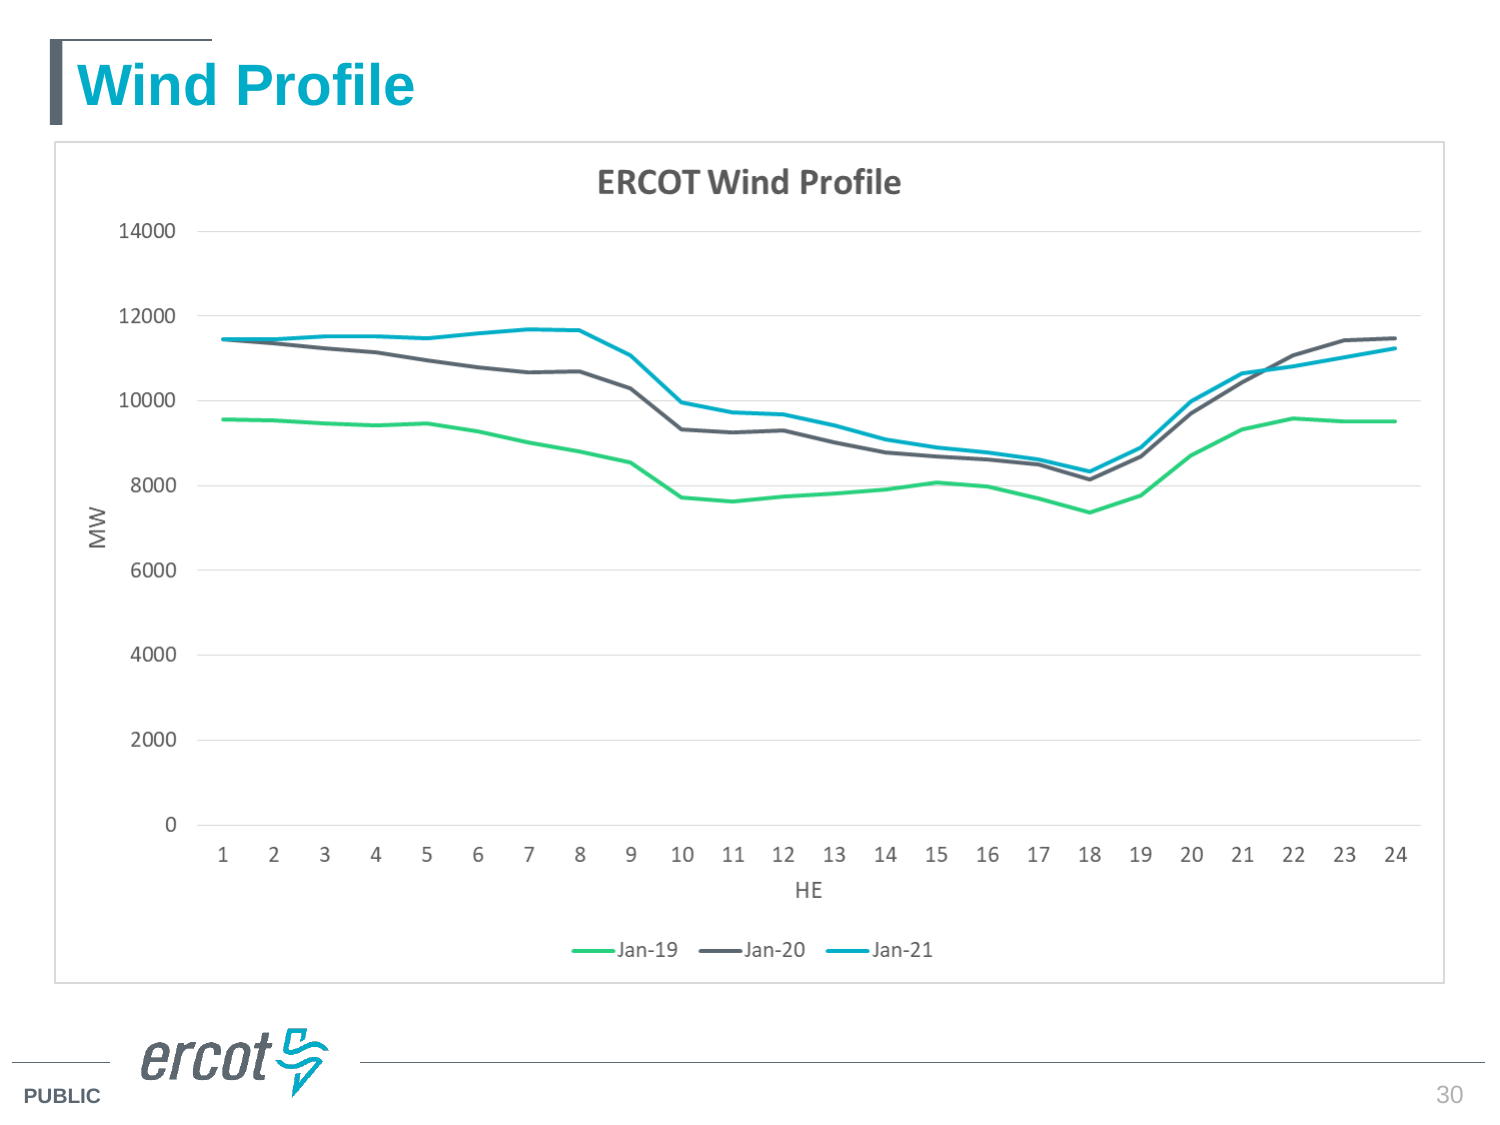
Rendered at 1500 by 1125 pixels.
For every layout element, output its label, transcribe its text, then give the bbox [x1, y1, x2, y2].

picture [54, 141, 1446, 984]
picture [137, 1024, 332, 1100]
title Wind Profile [62, 39, 1450, 125]
slide_number 30 [1412, 1076, 1488, 1112]
